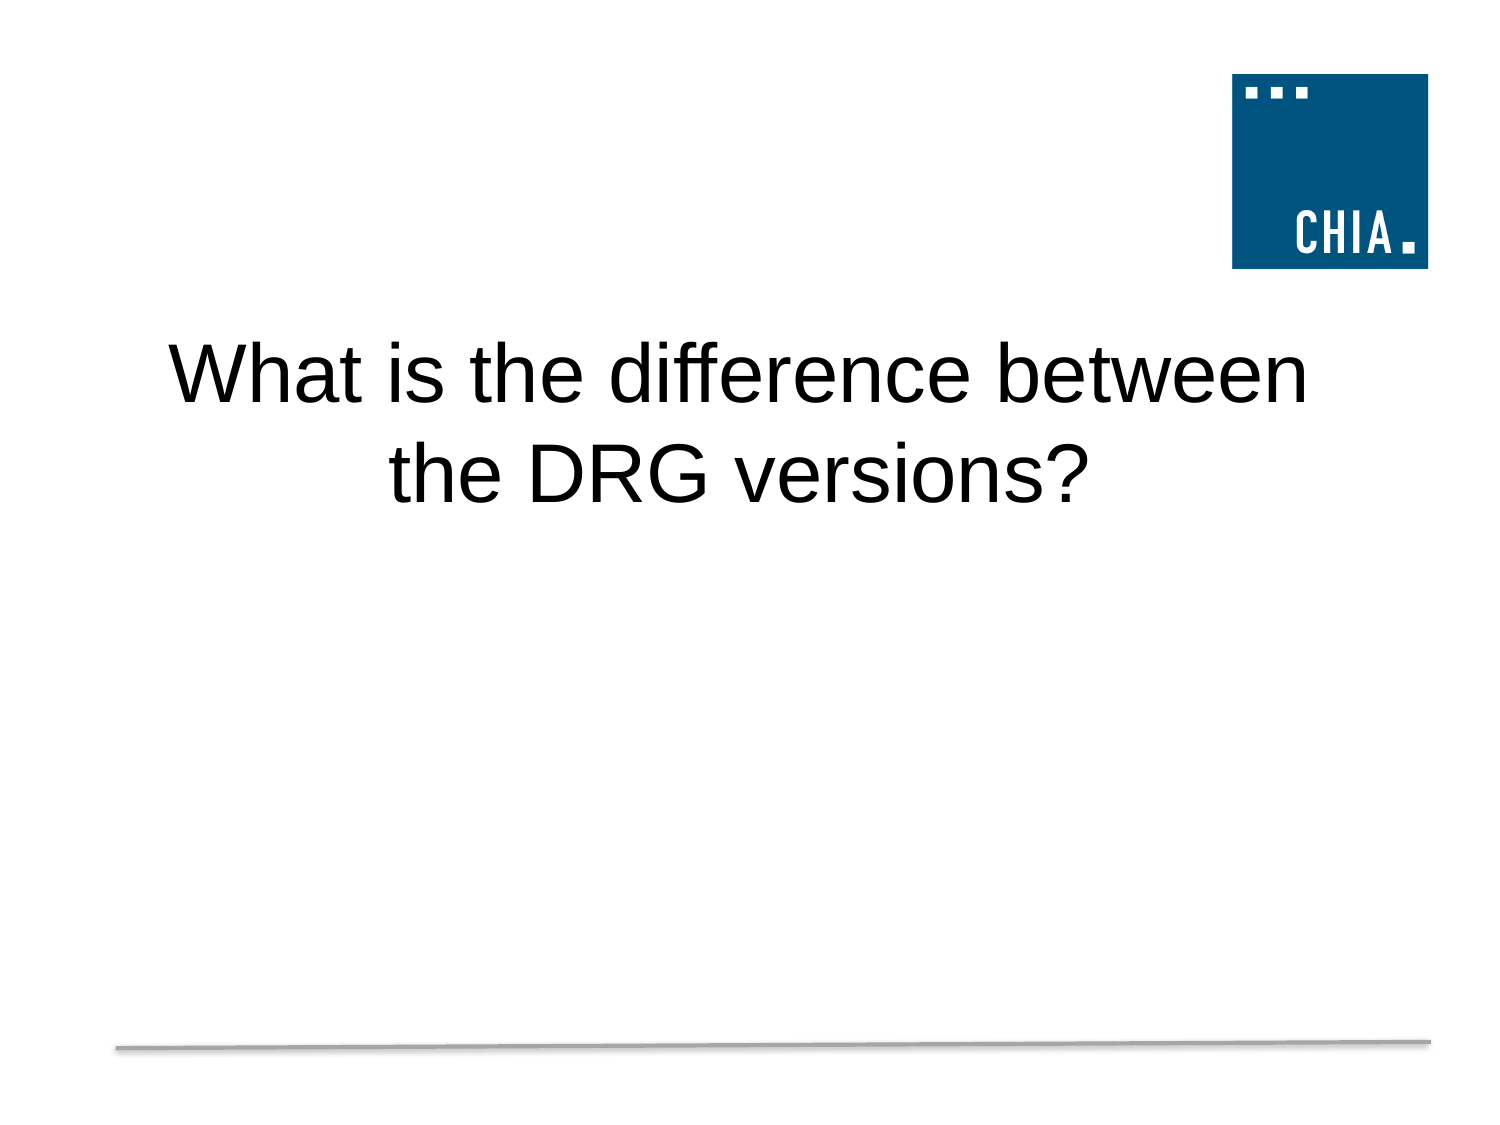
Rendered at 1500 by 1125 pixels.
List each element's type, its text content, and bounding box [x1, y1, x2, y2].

picture [1354, 211, 1359, 252]
picture [1297, 88, 1307, 98]
picture [1403, 243, 1414, 253]
picture [1325, 211, 1344, 253]
picture [1271, 88, 1282, 98]
picture [1297, 210, 1316, 253]
picture [1246, 88, 1257, 98]
list What is the difference between the DRG versions? [115, 311, 1365, 753]
picture [1229, 74, 1432, 276]
picture [1368, 211, 1390, 253]
